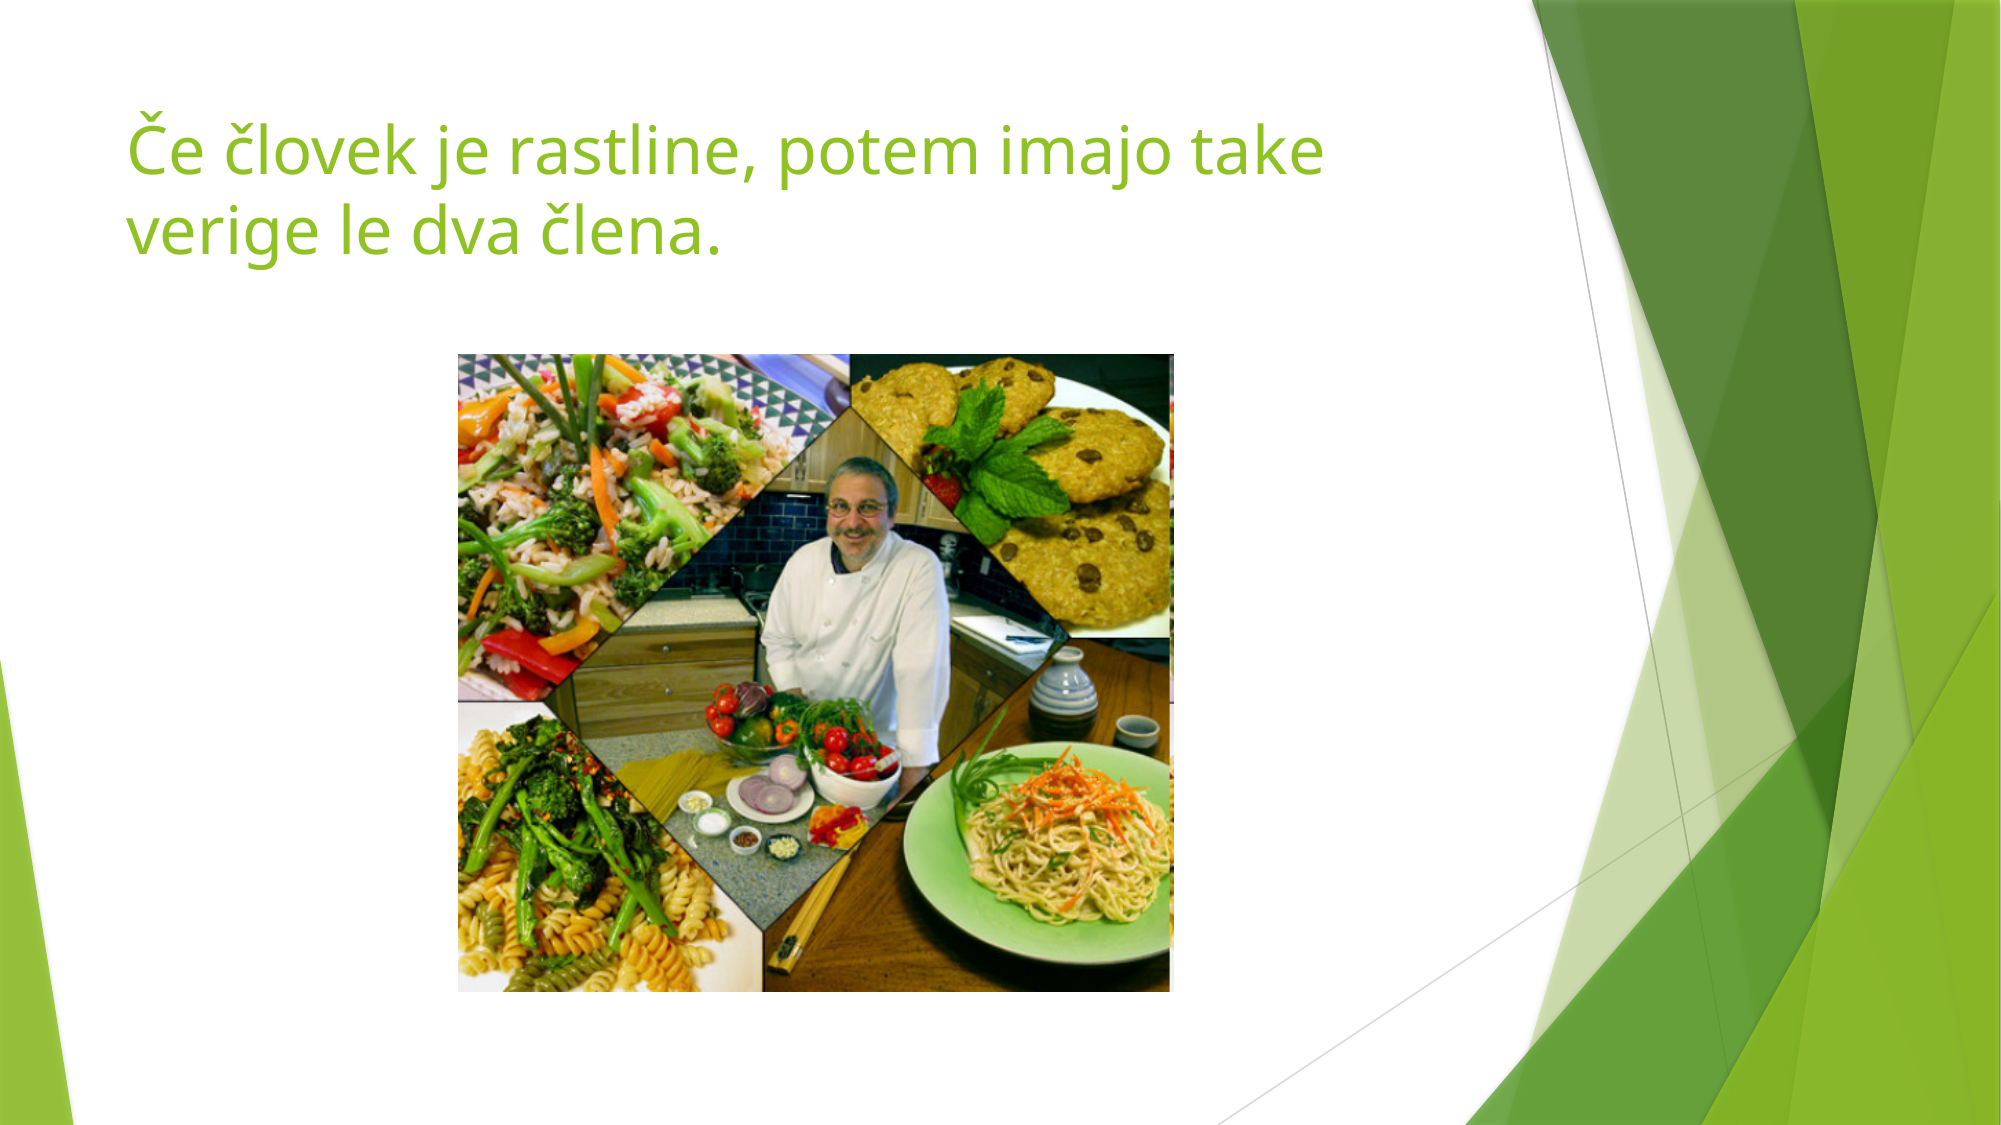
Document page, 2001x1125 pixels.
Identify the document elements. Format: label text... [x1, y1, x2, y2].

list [458, 353, 1175, 992]
title Če človek je rastline, potem imajo take verige le dva člena. [111, 99, 1522, 317]
